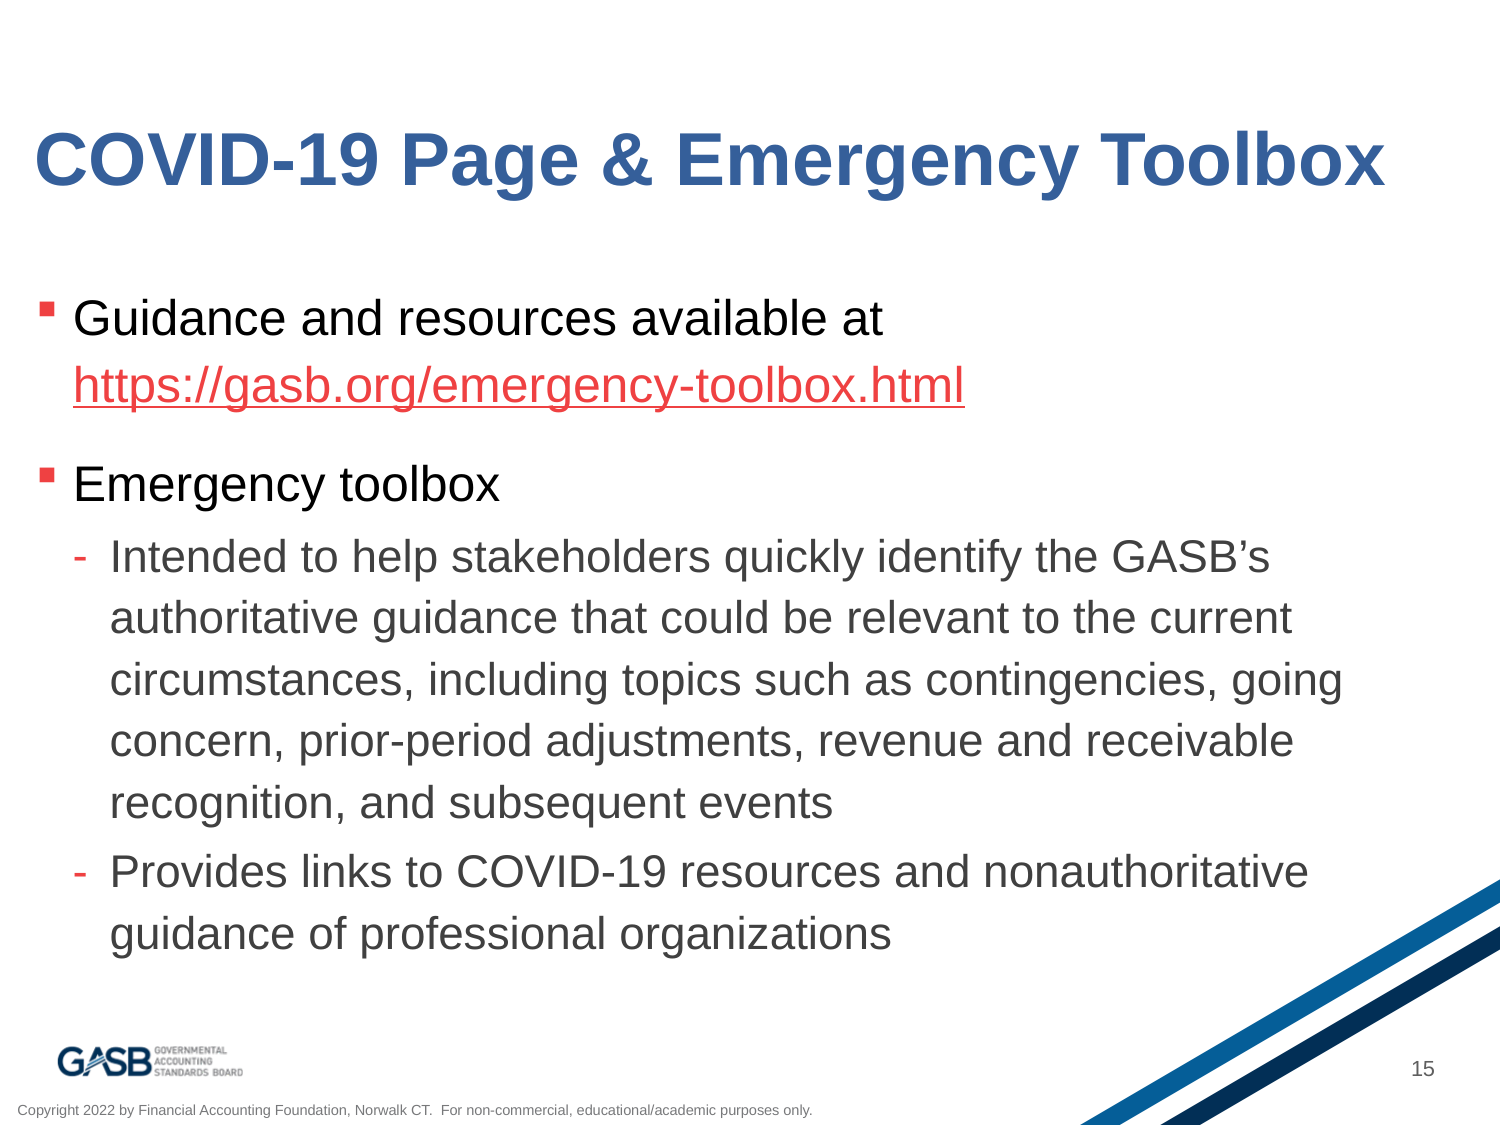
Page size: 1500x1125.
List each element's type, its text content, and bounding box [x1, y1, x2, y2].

picture [56, 1039, 593, 1081]
list Guidance and resources available at https://gasb.org/emergency-toolbox.html Emergency toolbox Intended to help stakeholders quickly identify the GASB’s authoritative guidance that could be relevant to the current circumstances, including topics such as contingencies, going concern, prior-period adjustments, revenue and receivable recognition, and subsequent events Provides links to COVID-19 resources and nonauthoritative guidance of professional organizations [19, 270, 1471, 1030]
slide_number 15 [1345, 1042, 1500, 1093]
picture [981, 865, 1500, 1125]
title COVID-19 Page & Emergency Toolbox [19, 87, 1444, 236]
